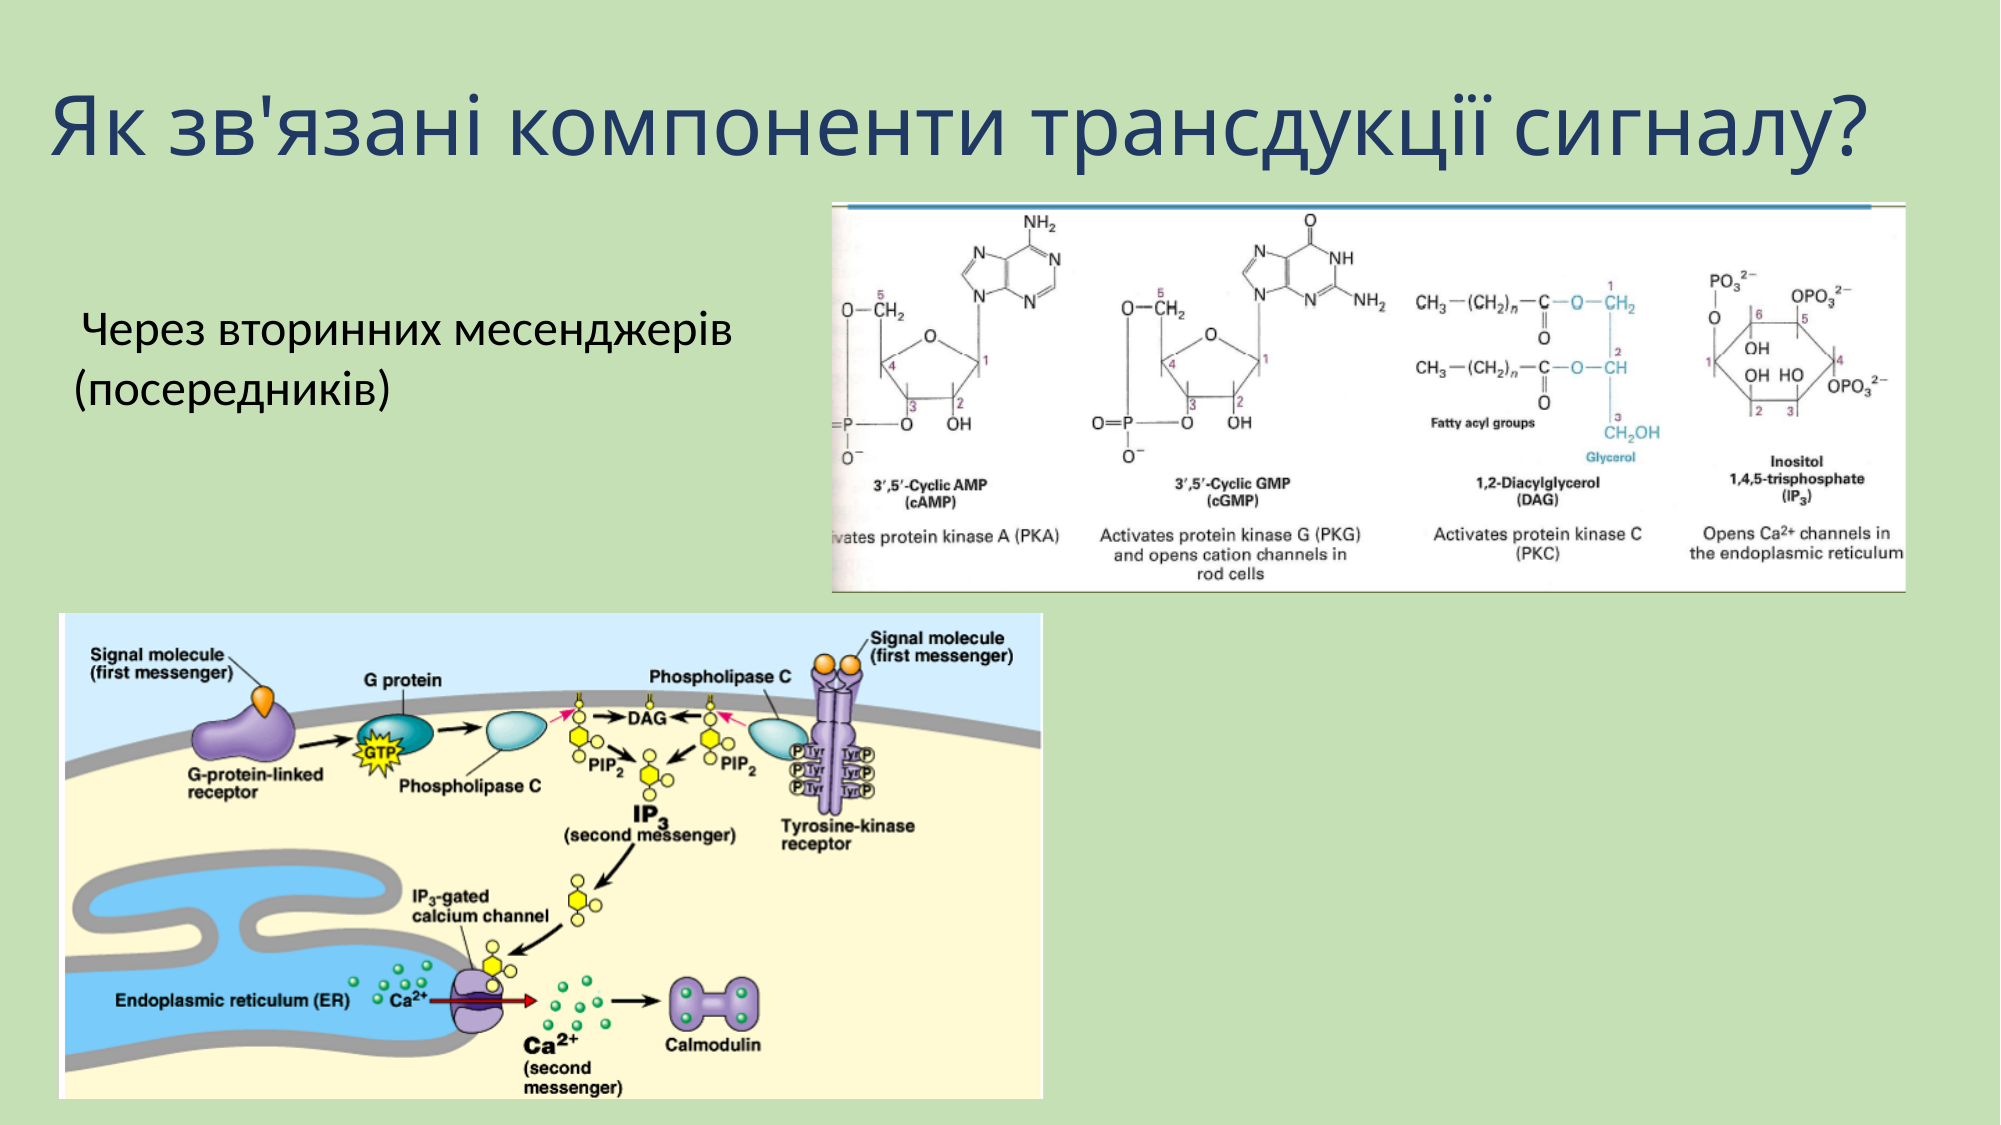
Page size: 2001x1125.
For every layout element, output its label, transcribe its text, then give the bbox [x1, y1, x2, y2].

title Як зв'язані компоненти трансдукції сигналу? [34, 19, 1929, 238]
picture [831, 202, 1906, 593]
text_box Через вторинних месенджерів (посередників) [57, 288, 787, 424]
picture [57, 613, 1044, 1099]
